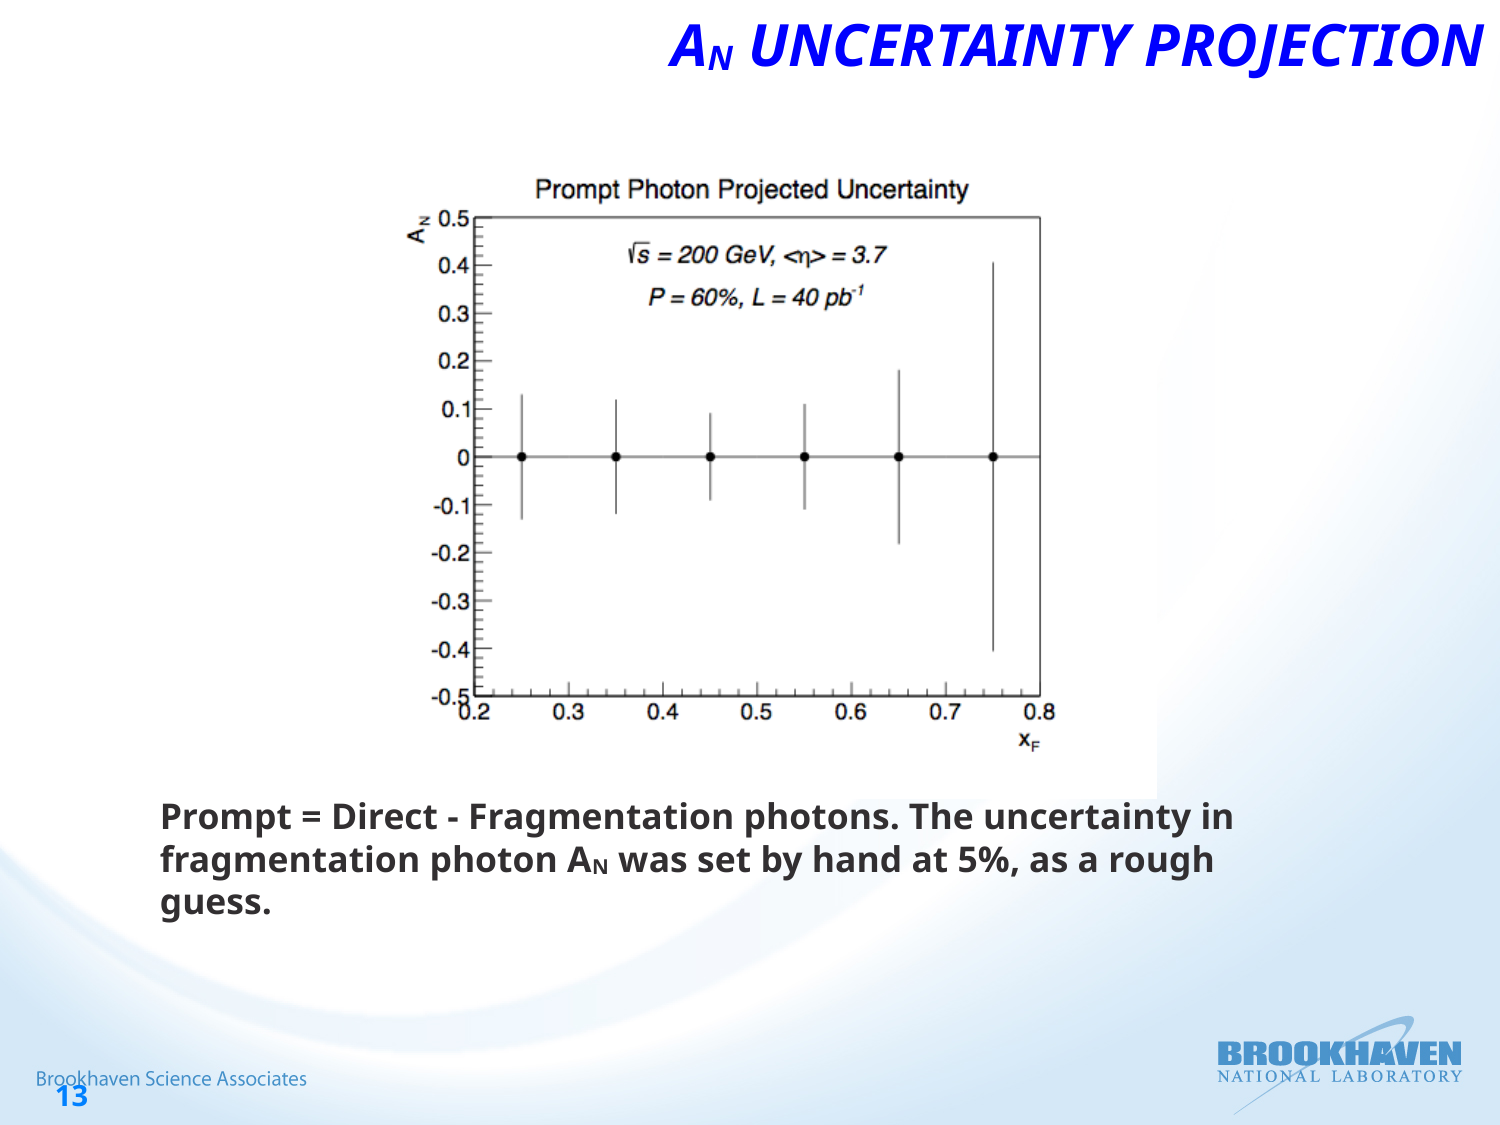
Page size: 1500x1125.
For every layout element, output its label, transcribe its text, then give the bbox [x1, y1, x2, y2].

picture [0, 1, 1500, 1125]
title AN Uncertainty Projection [124, 0, 1500, 101]
slide_number 13 [3, 1064, 104, 1125]
text_box Prompt = Direct - Fragmentation photons. The uncertainty in fragmentation photon AN was set by hand at 5%, as a rough guess. [159, 805, 1322, 911]
